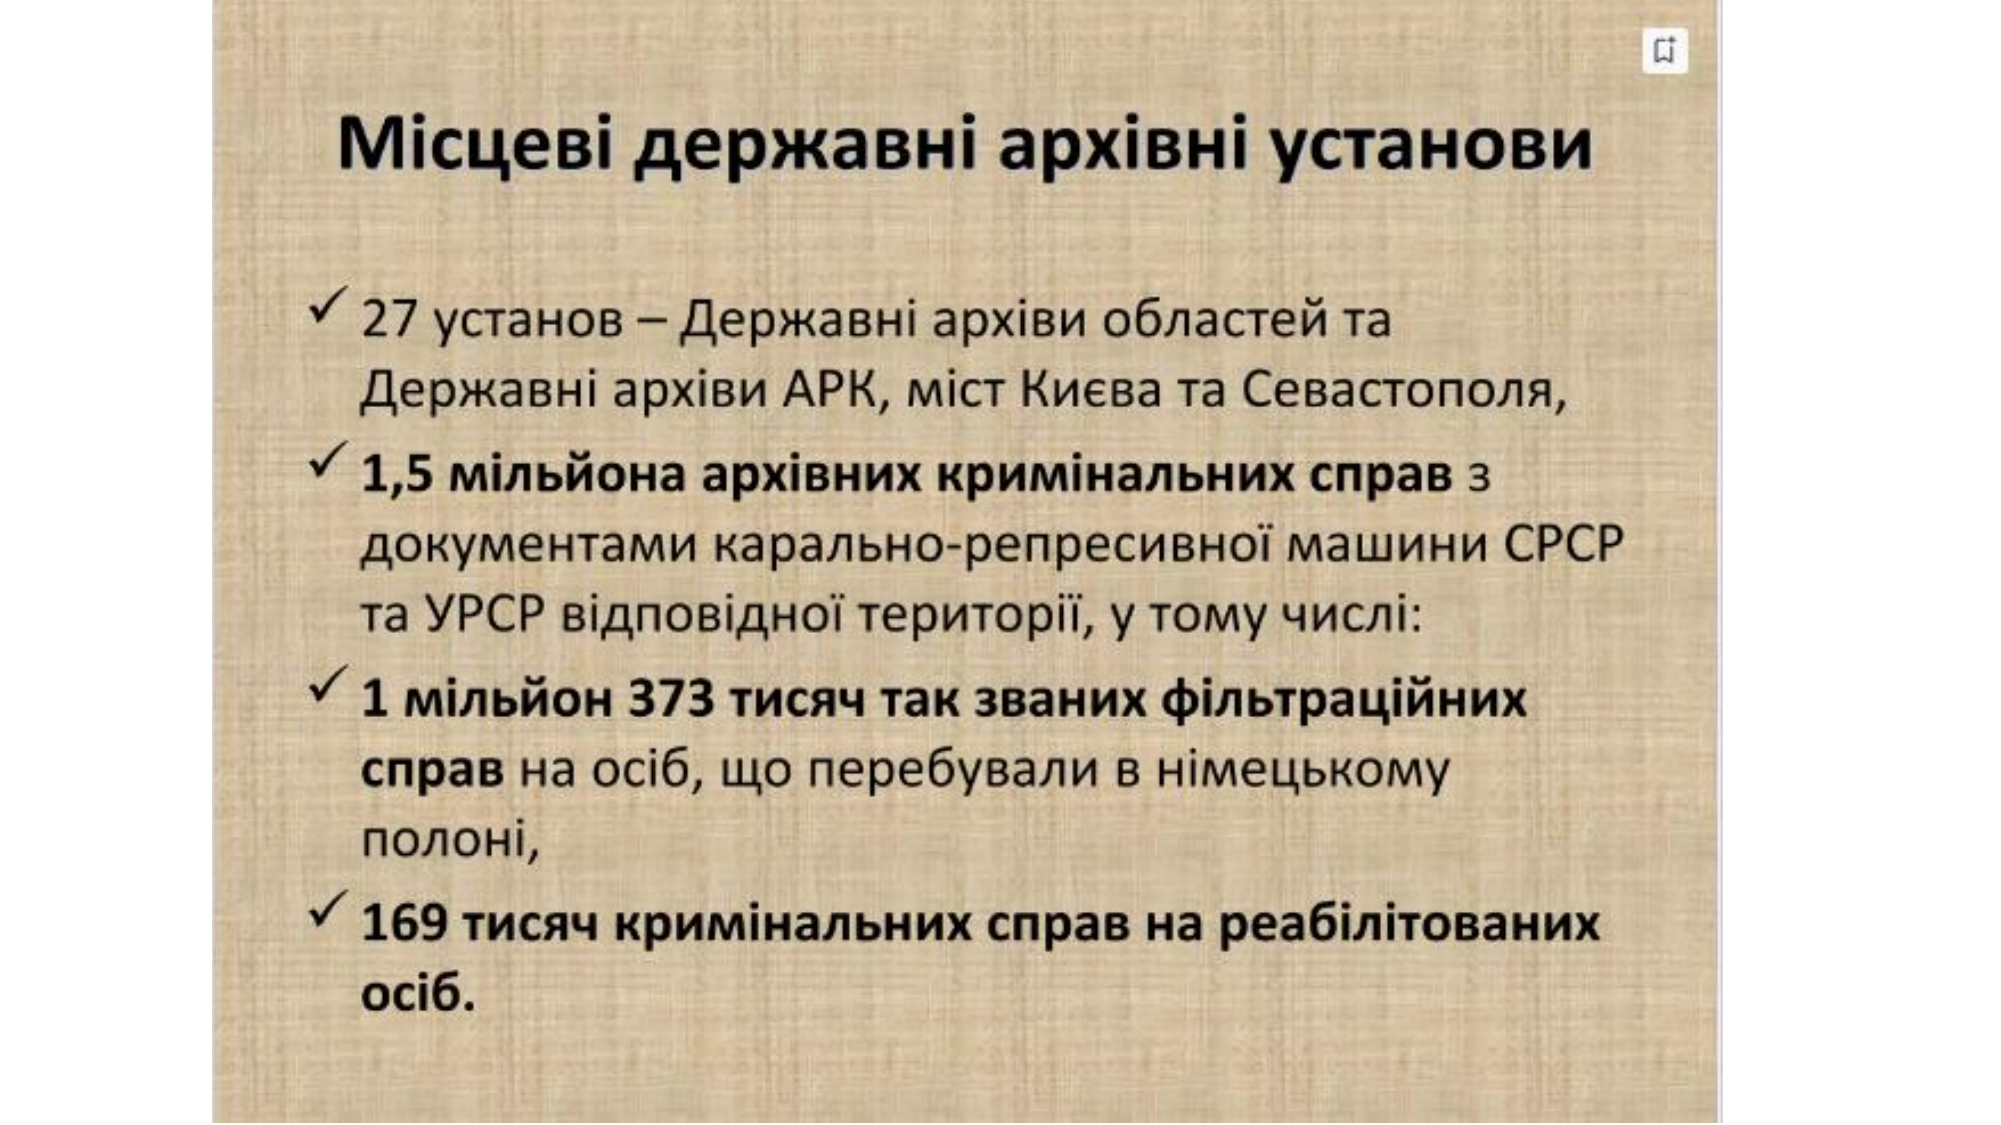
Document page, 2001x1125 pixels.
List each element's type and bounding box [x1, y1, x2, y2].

picture [212, 0, 1723, 1124]
